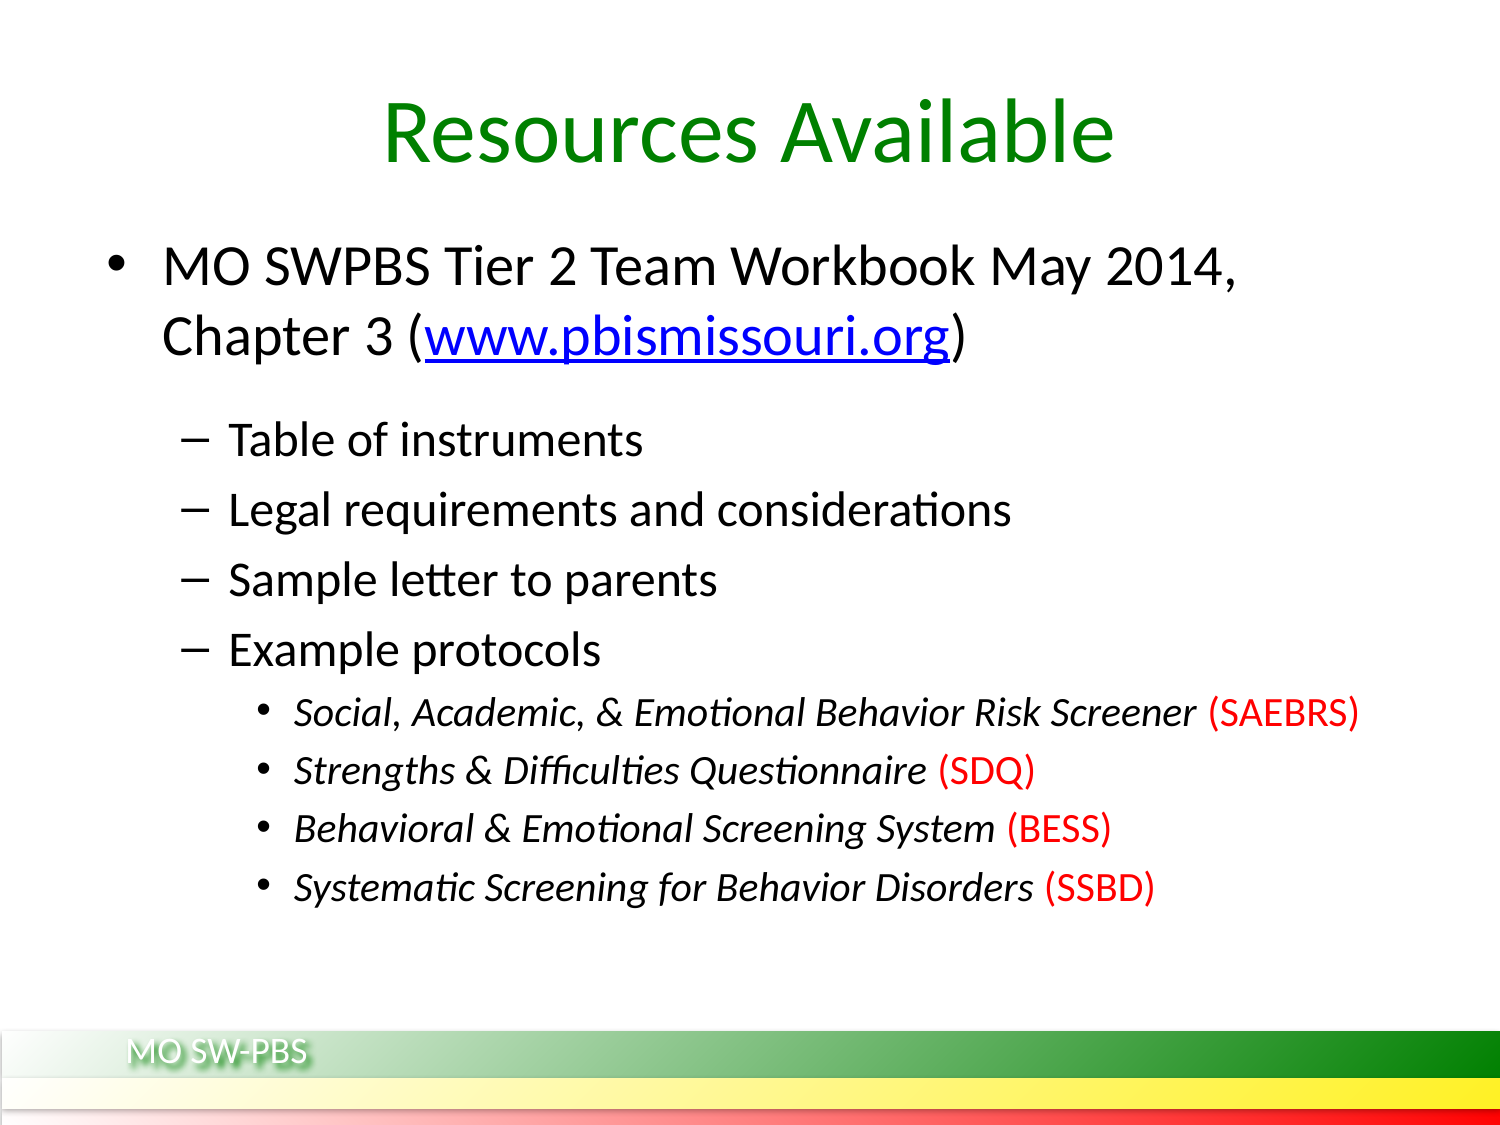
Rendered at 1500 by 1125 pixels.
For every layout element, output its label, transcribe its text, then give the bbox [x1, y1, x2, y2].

title Resources Available [75, 32, 1425, 220]
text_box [1, 1018, 1500, 1125]
list MO SWPBS Tier 2 Team Workbook May 2014, Chapter 3 (www.pbismissouri.org) Table of instruments Legal requirements and considerations Sample letter to parents Example protocols Social, Academic, & Emotional Behavior Risk Screener (SAEBRS) Strengths & Difficulties Questionnaire (SDQ) Behavioral & Emotional Screening System (BESS) Systematic Screening for Behavior Disorders (SSBD) [91, 219, 1442, 1017]
